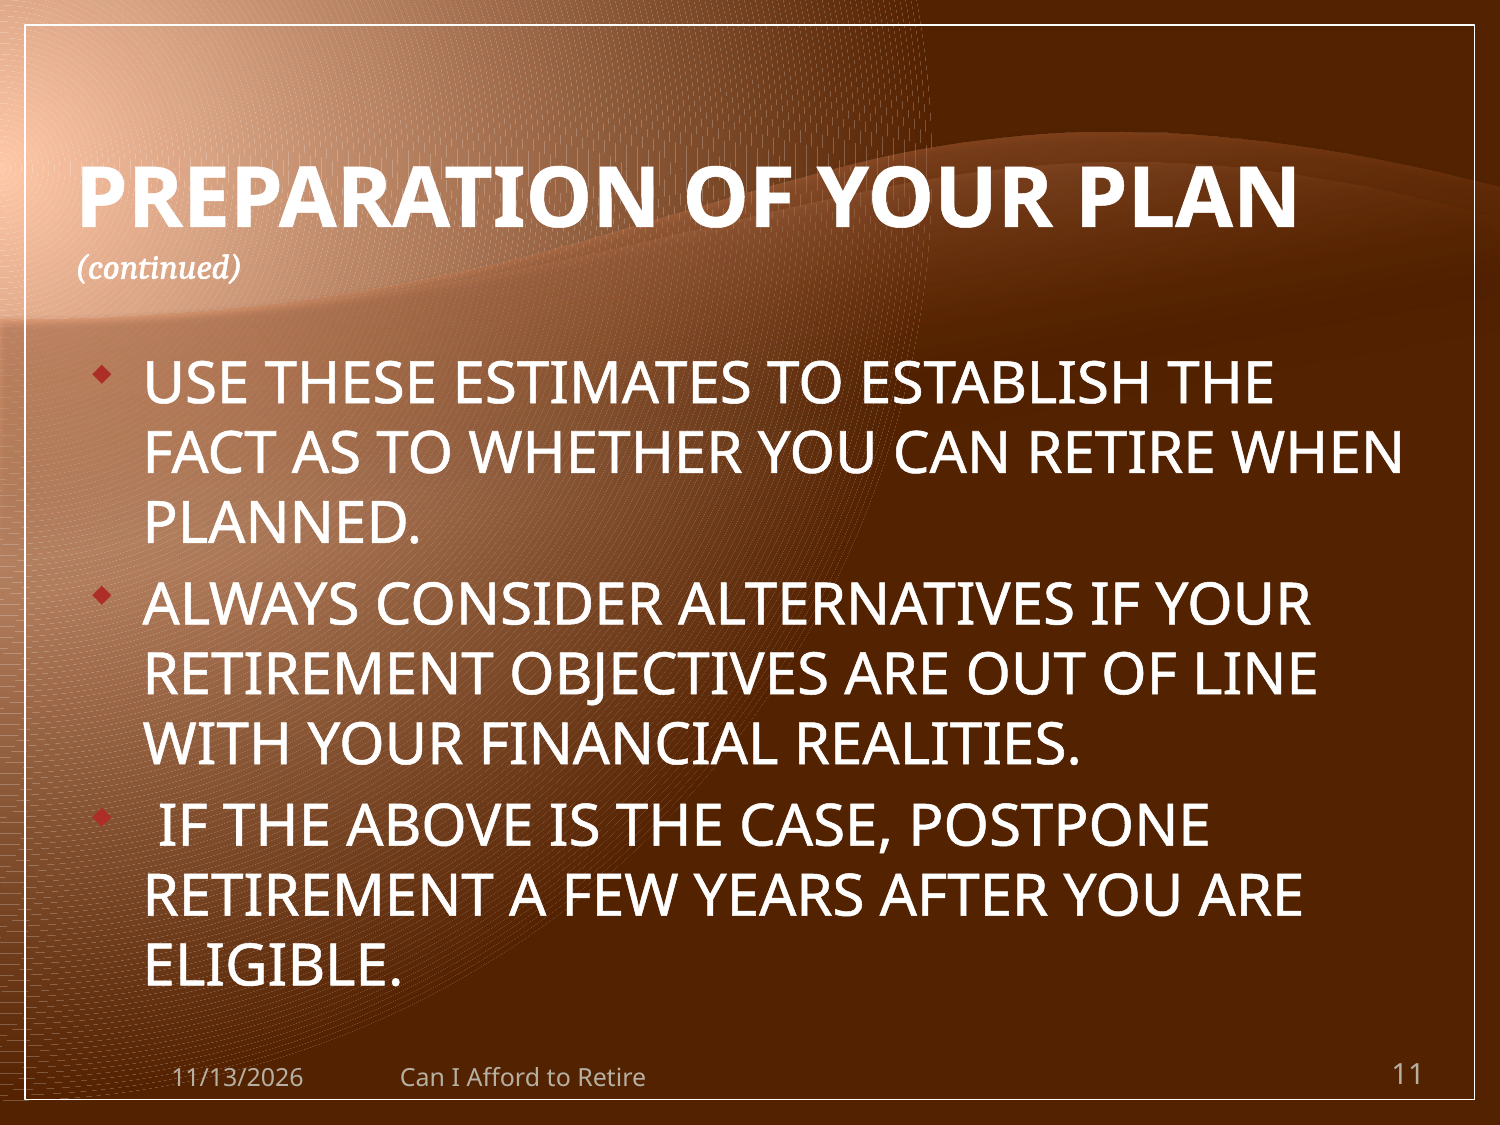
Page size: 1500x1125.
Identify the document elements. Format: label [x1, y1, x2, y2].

text_box [23, 23, 1477, 1102]
